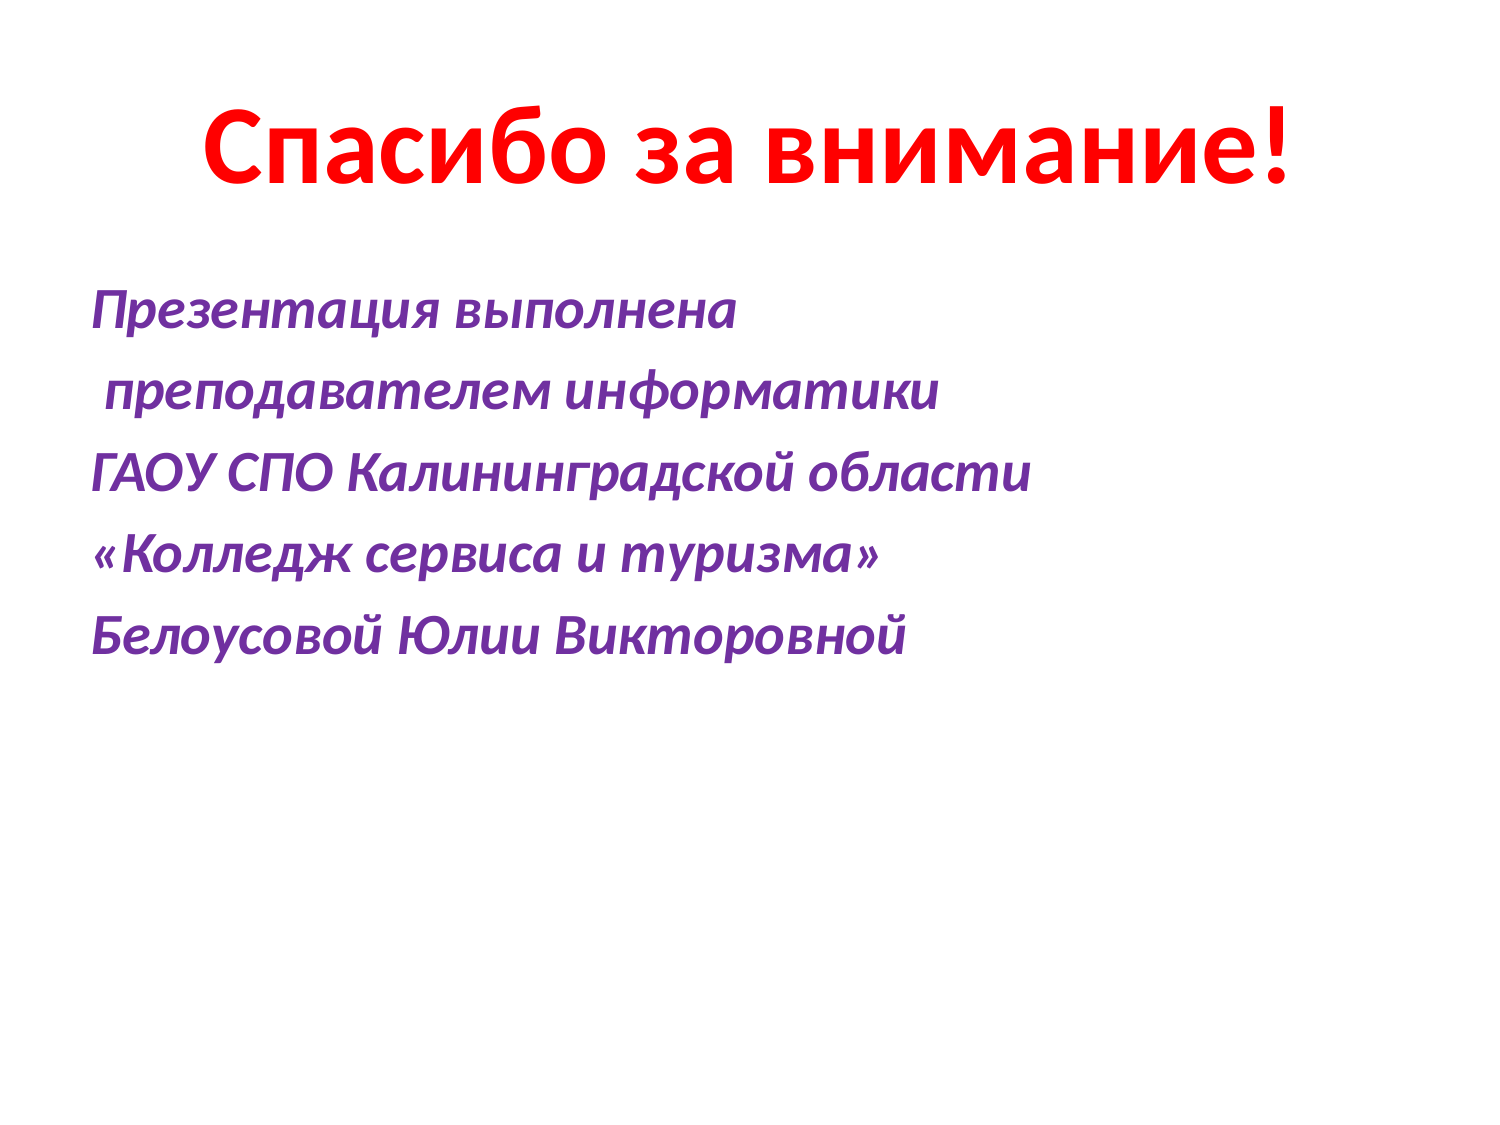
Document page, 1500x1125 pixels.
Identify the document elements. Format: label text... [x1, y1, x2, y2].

title Спасибо за внимание! [75, 45, 1425, 233]
list Презентация выполнена преподавателем информатики ГАОУ СПО Калининградской области «Колледж сервиса и туризма» Белоусовой Юлии Викторовной [75, 262, 1425, 1005]
